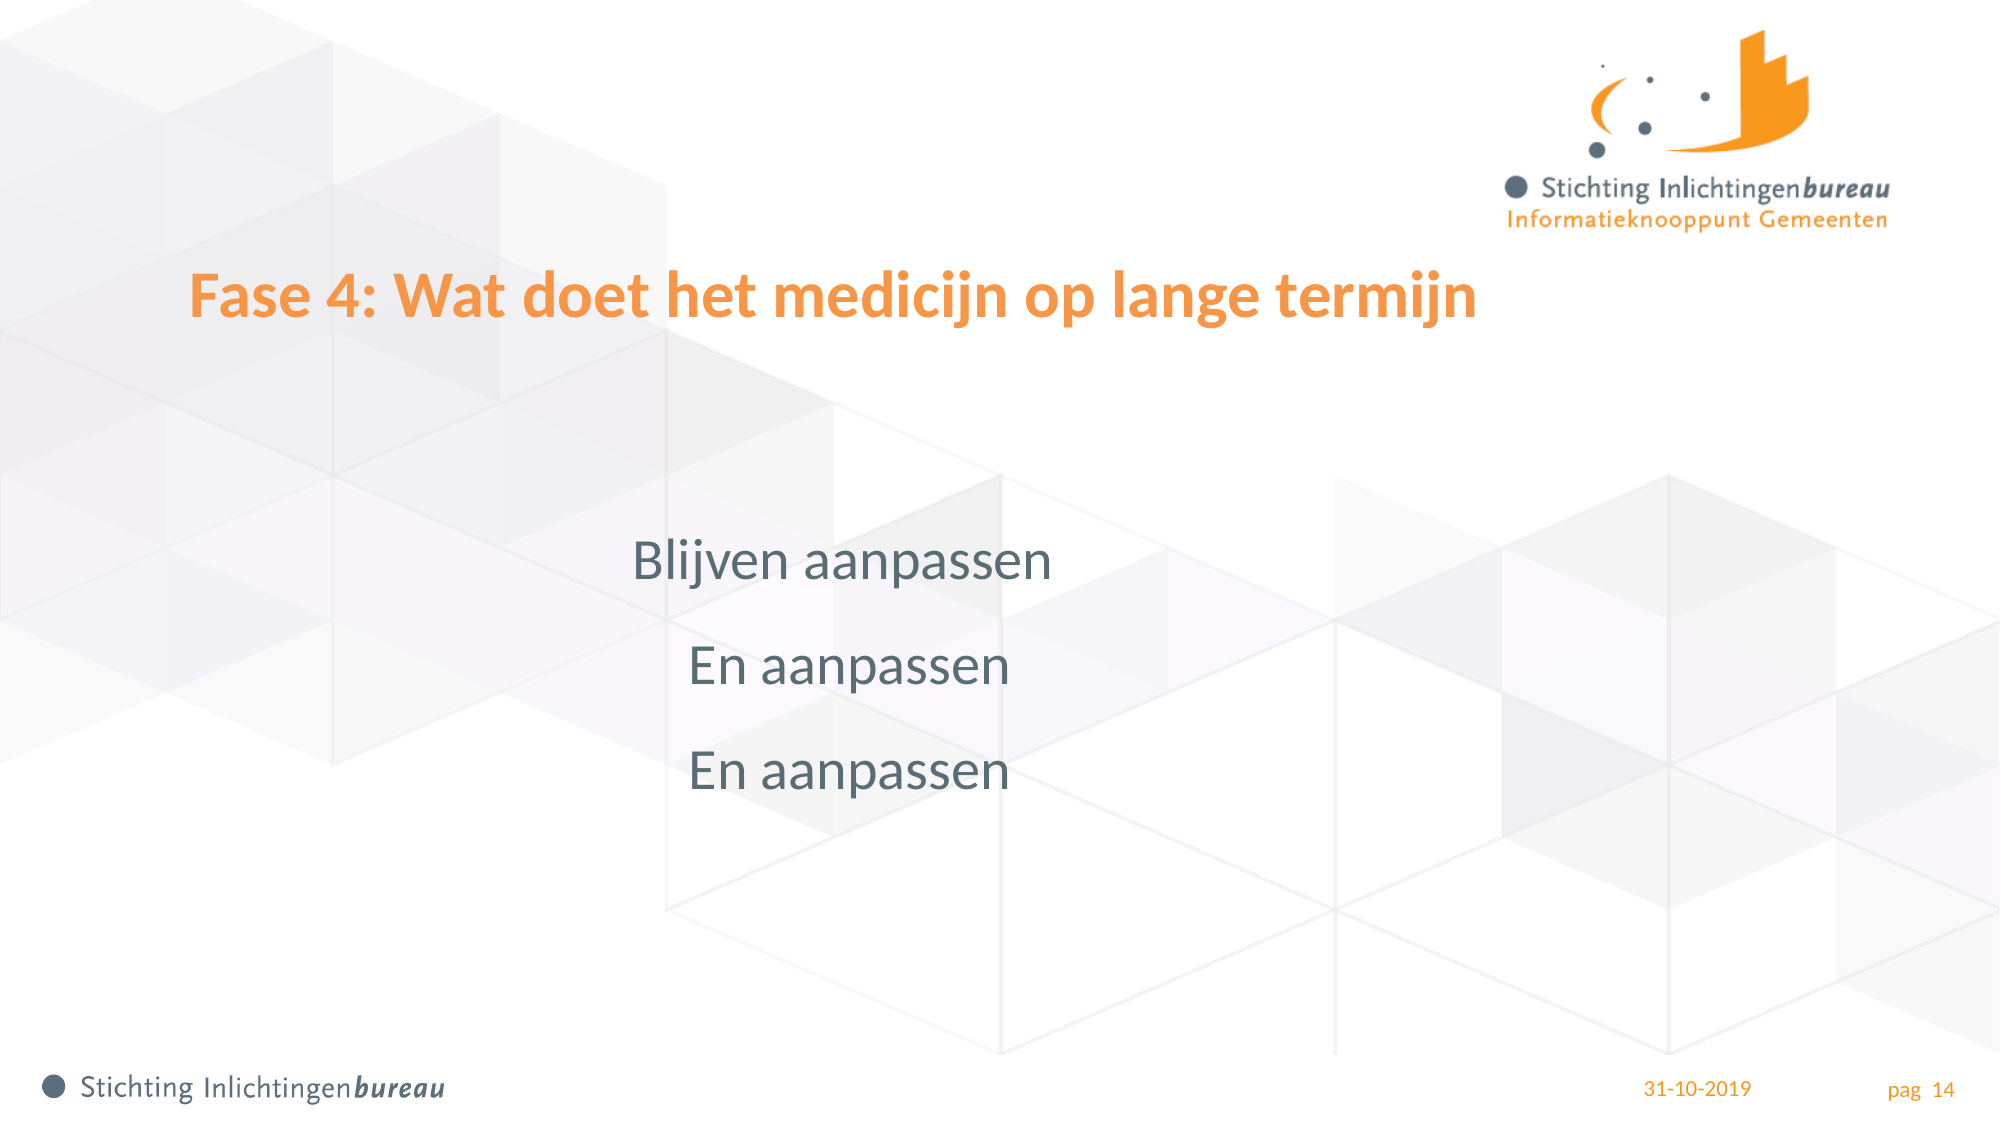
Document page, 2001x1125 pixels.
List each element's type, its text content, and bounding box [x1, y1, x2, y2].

picture [42, 1072, 444, 1106]
title Fase 4: Wat doet het medicijn op lange termijn [174, 243, 1525, 354]
list Blijven aanpassen En aanpassen En aanpassen [174, 354, 1525, 982]
picture [0, 0, 2000, 1055]
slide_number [1285, 1057, 1752, 1118]
